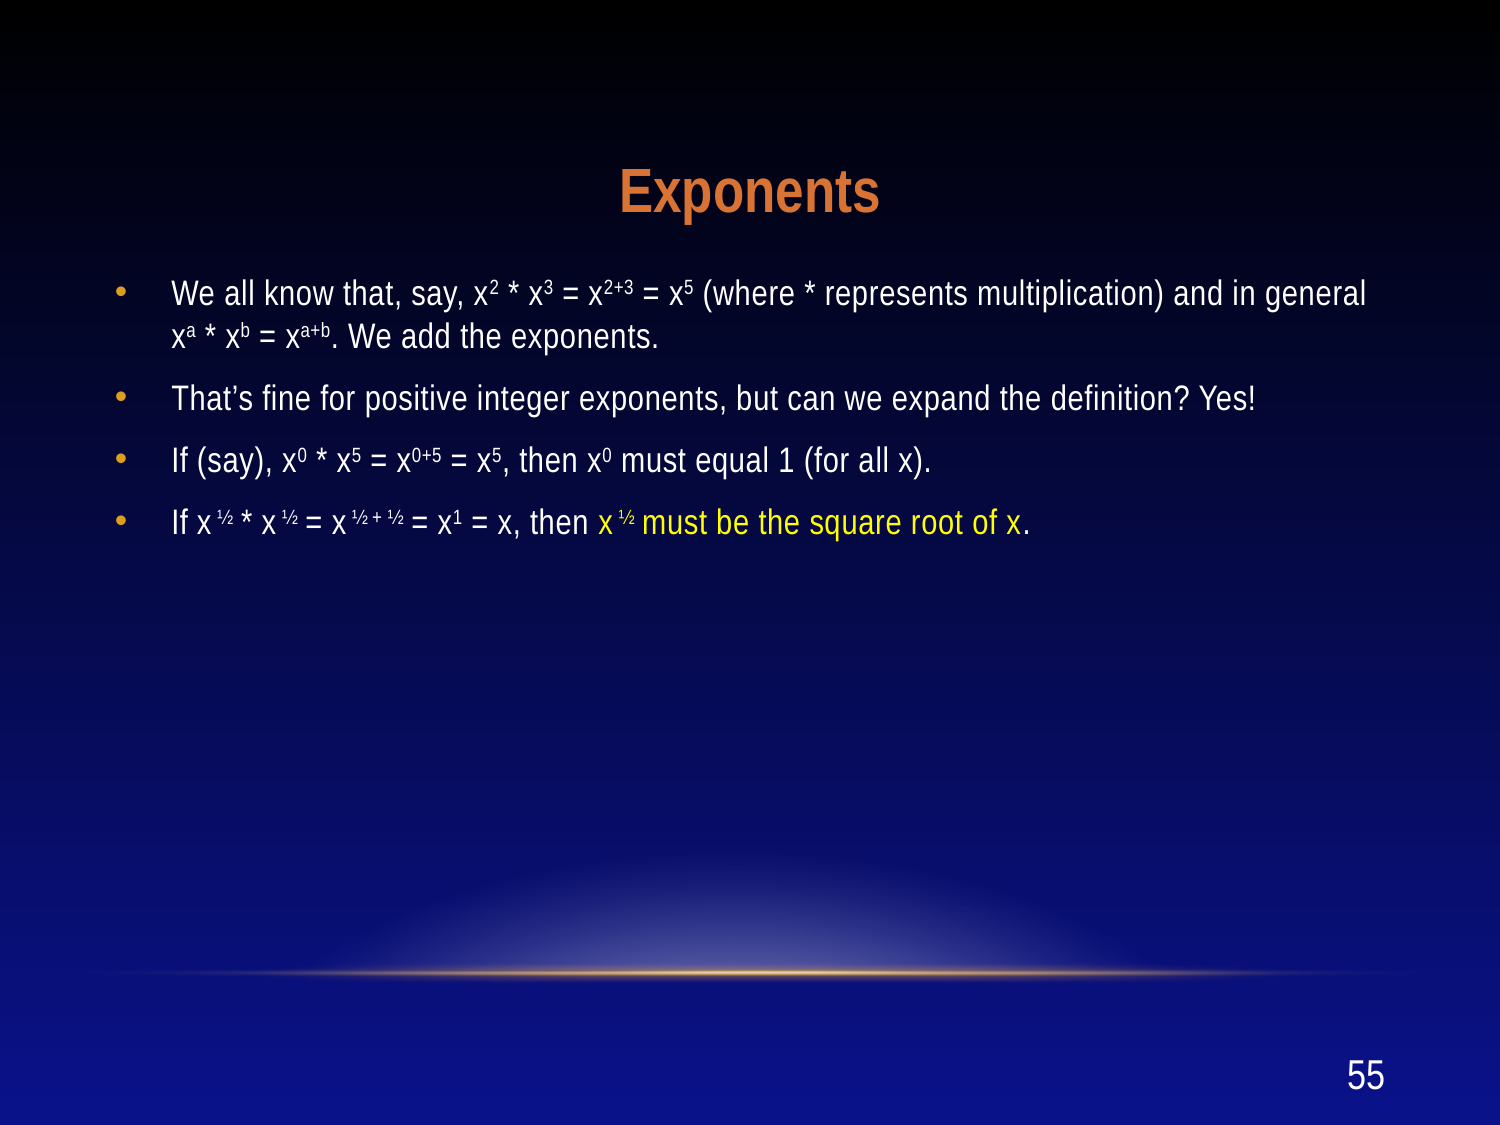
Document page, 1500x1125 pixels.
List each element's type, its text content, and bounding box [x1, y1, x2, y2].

title Exponents [99, 45, 1400, 233]
picture [0, 0, 1500, 1125]
slide_number 55 [1237, 1042, 1400, 1103]
list We all know that, say, x2 * x3 = x2+3 = x5 (where * represents multiplication) and in general xa * xb = xa+b. We add the exponents. That’s fine for positive integer exponents, but can we expand the definition? Yes! If (say), x0 * x5 = x0+5 = x5, then x0 must equal 1 (for all x). If x ½ * x ½ = x ½ + ½ = x1 = x, then x ½ must be the square root of x. [99, 262, 1400, 938]
